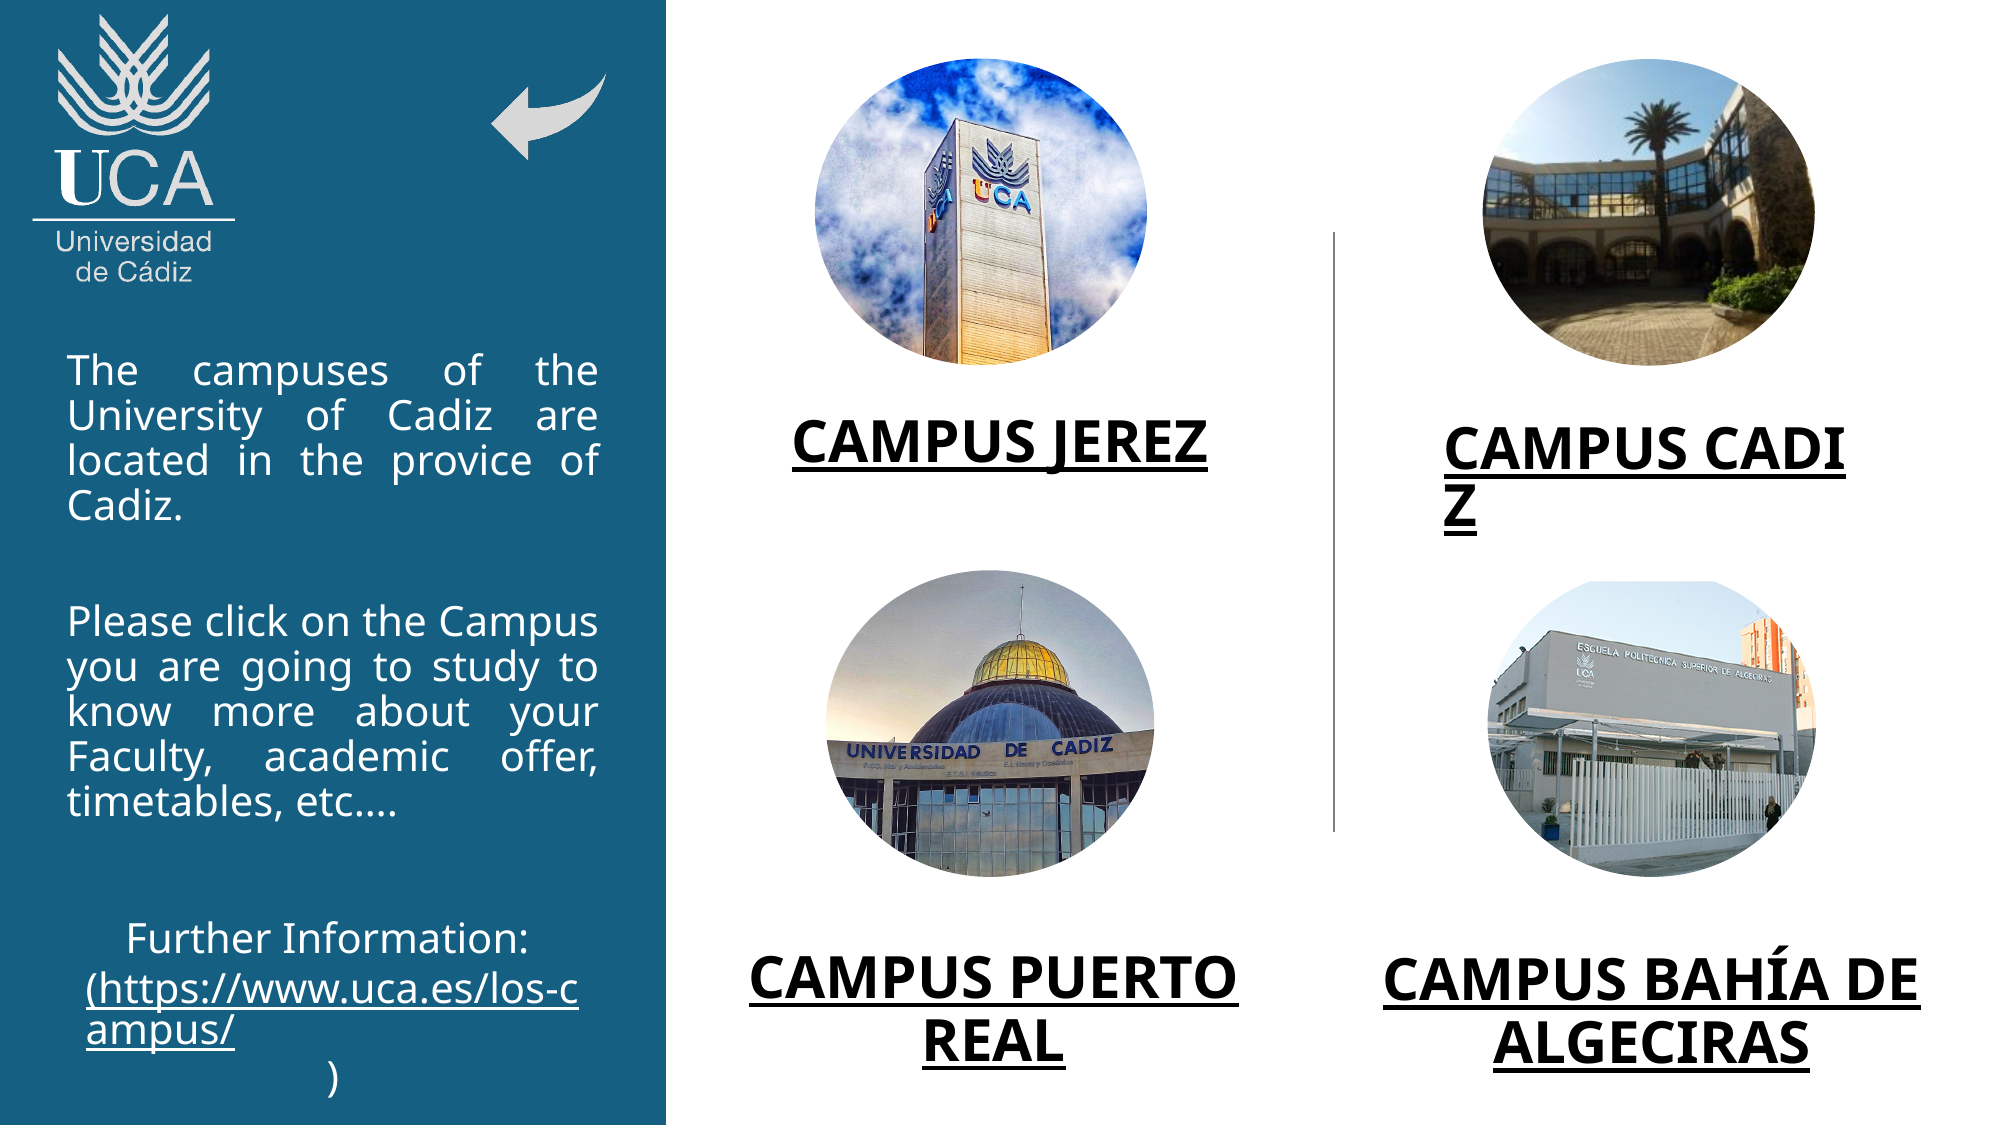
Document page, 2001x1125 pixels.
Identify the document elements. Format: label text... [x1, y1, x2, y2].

picture [29, 0, 239, 296]
title CAMPUS CADIZ [1428, 405, 1869, 485]
text_box CAMPUS JEREZ [728, 405, 1272, 494]
text_box Further Information: (https://www.uca.es/los-campus/) [70, 910, 596, 1085]
text_box [0, 0, 667, 1125]
picture [814, 58, 1148, 366]
picture [477, 39, 629, 191]
text_box The campuses of the University of Cadiz are located in the provice of Cadiz. Please click on the Campus you are going to study to know more about your Faculty, academic offer, timetables, etc…. [51, 342, 615, 877]
picture [1487, 580, 1817, 878]
text_box CAMPUS BAHÍA DE ALGECIRAS [1349, 943, 1954, 1085]
text_box CAMPUS PUERTO REAL [721, 940, 1266, 1083]
picture [1482, 58, 1816, 367]
picture [825, 569, 1155, 878]
